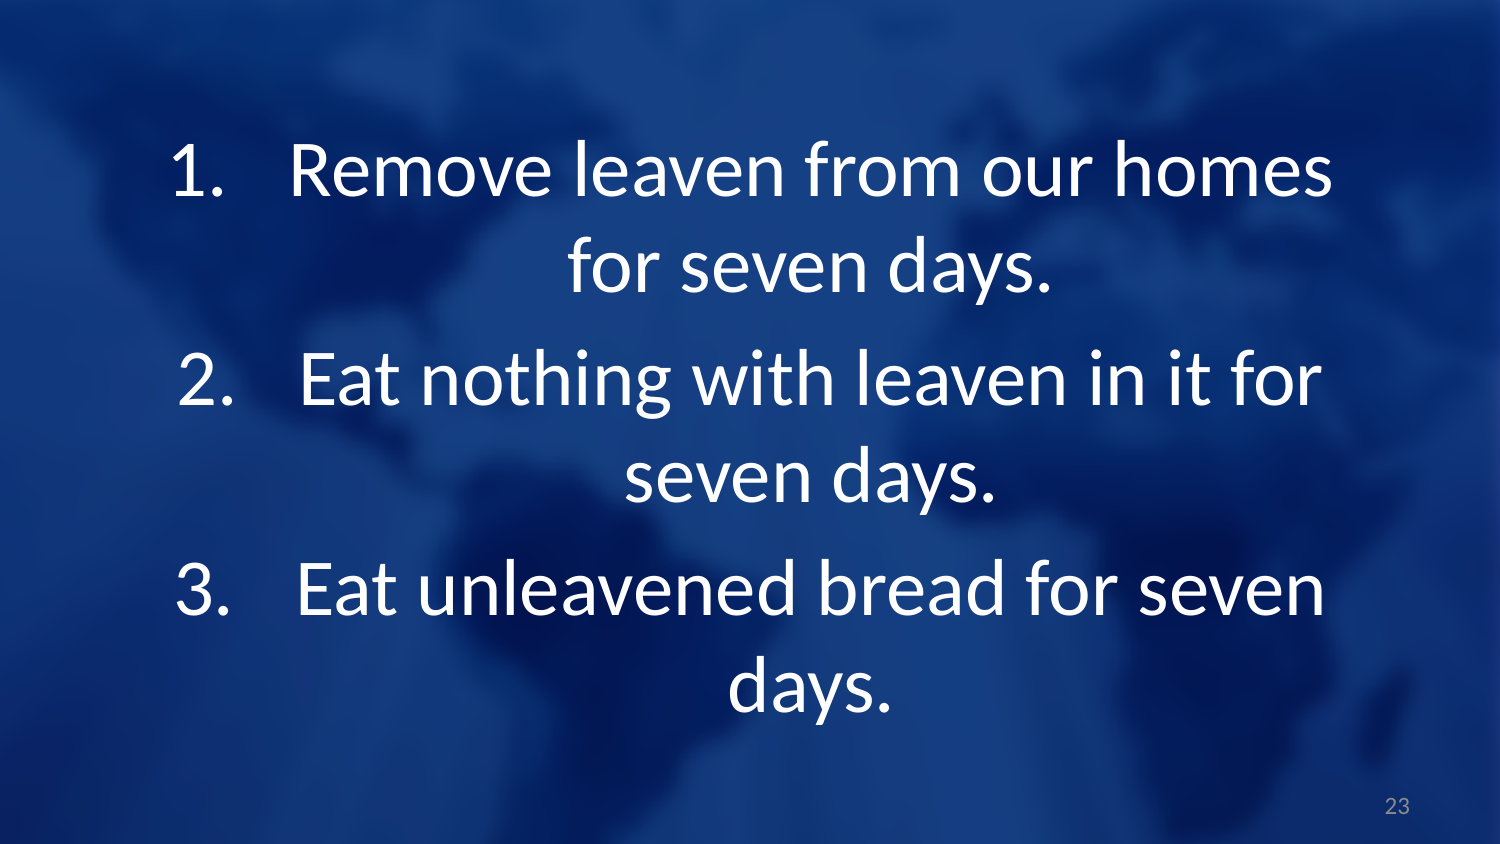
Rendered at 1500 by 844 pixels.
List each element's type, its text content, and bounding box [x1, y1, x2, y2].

list Remove leaven from our homes for seven days. Eat nothing with leaven in it for seven days. Eat unleavened bread for seven days. [151, 107, 1355, 741]
slide_number 23 [1074, 782, 1425, 827]
picture [0, 0, 1500, 844]
